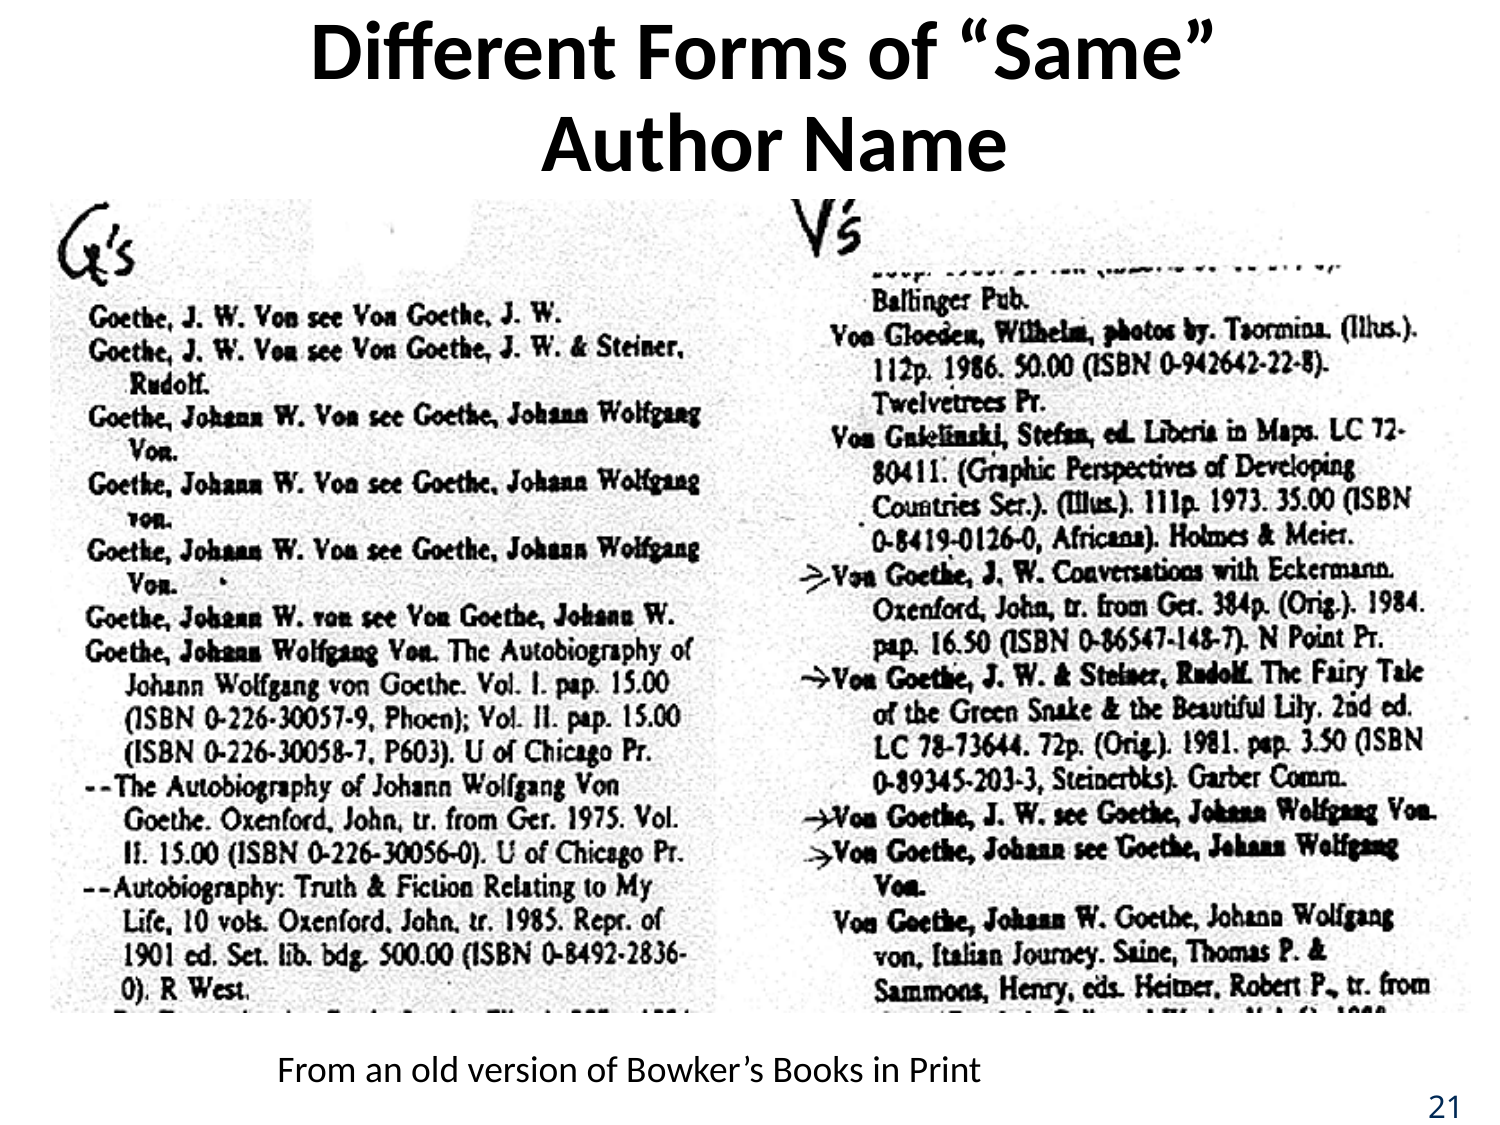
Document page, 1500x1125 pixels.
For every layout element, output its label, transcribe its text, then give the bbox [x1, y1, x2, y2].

text_box 21 [1438, 1081, 1454, 1119]
title Different Forms of “Same” Author Name [99, 0, 1450, 196]
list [49, 199, 1471, 1013]
text_box From an old version of Bowker’s Books in Print [262, 1037, 1238, 1098]
